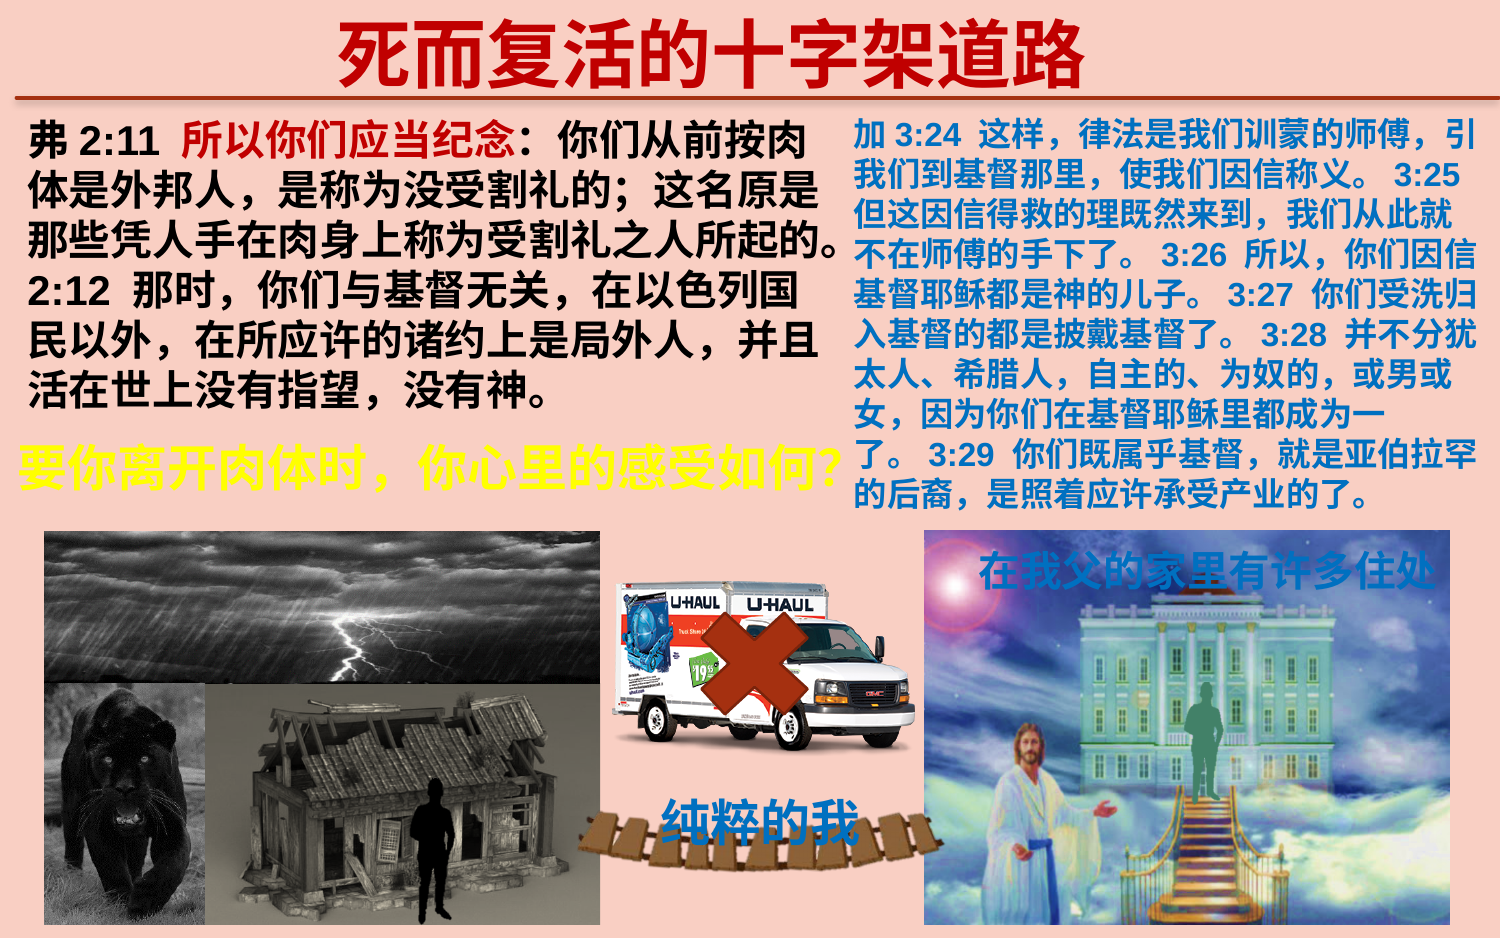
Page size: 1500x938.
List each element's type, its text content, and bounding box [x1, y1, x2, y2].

text_box 加3:24 这样，律法是我们训蒙的师傅，引我们到基督那里，使我们因信称义。3:25 但这因信得救的理既然来到，我们从此就不在师傅的手下了。3:26 所以，你们因信基督耶稣都是神的儿子。3:27 你们受洗归入基督的都是披戴基督了。3:28 并不分犹太人、希腊人，自主的、为奴的，或男或女，因为你们在基督耶稣里都成为一了。3:29 你们既属乎基督，就是亚伯拉罕的后裔，是照着应许承受产业的了。 [839, 106, 1499, 521]
text_box 死而复活的十字架道路 [322, 0, 1113, 97]
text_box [44, 530, 1451, 926]
text_box 弗2:11 所以你们应当纪念：你们从前按肉体是外邦人，是称为没受割礼的；这名原是那些凭人手在肉身上称为受割礼之人所起的。2:12 那时，你们与基督无关，在以色列国民以外，在所应许的诸约上是局外人，并且活在世上没有指望，没有神。 [12, 106, 839, 422]
text_box 要你离开肉体时，你心里的感受如何？ [2, 428, 883, 504]
